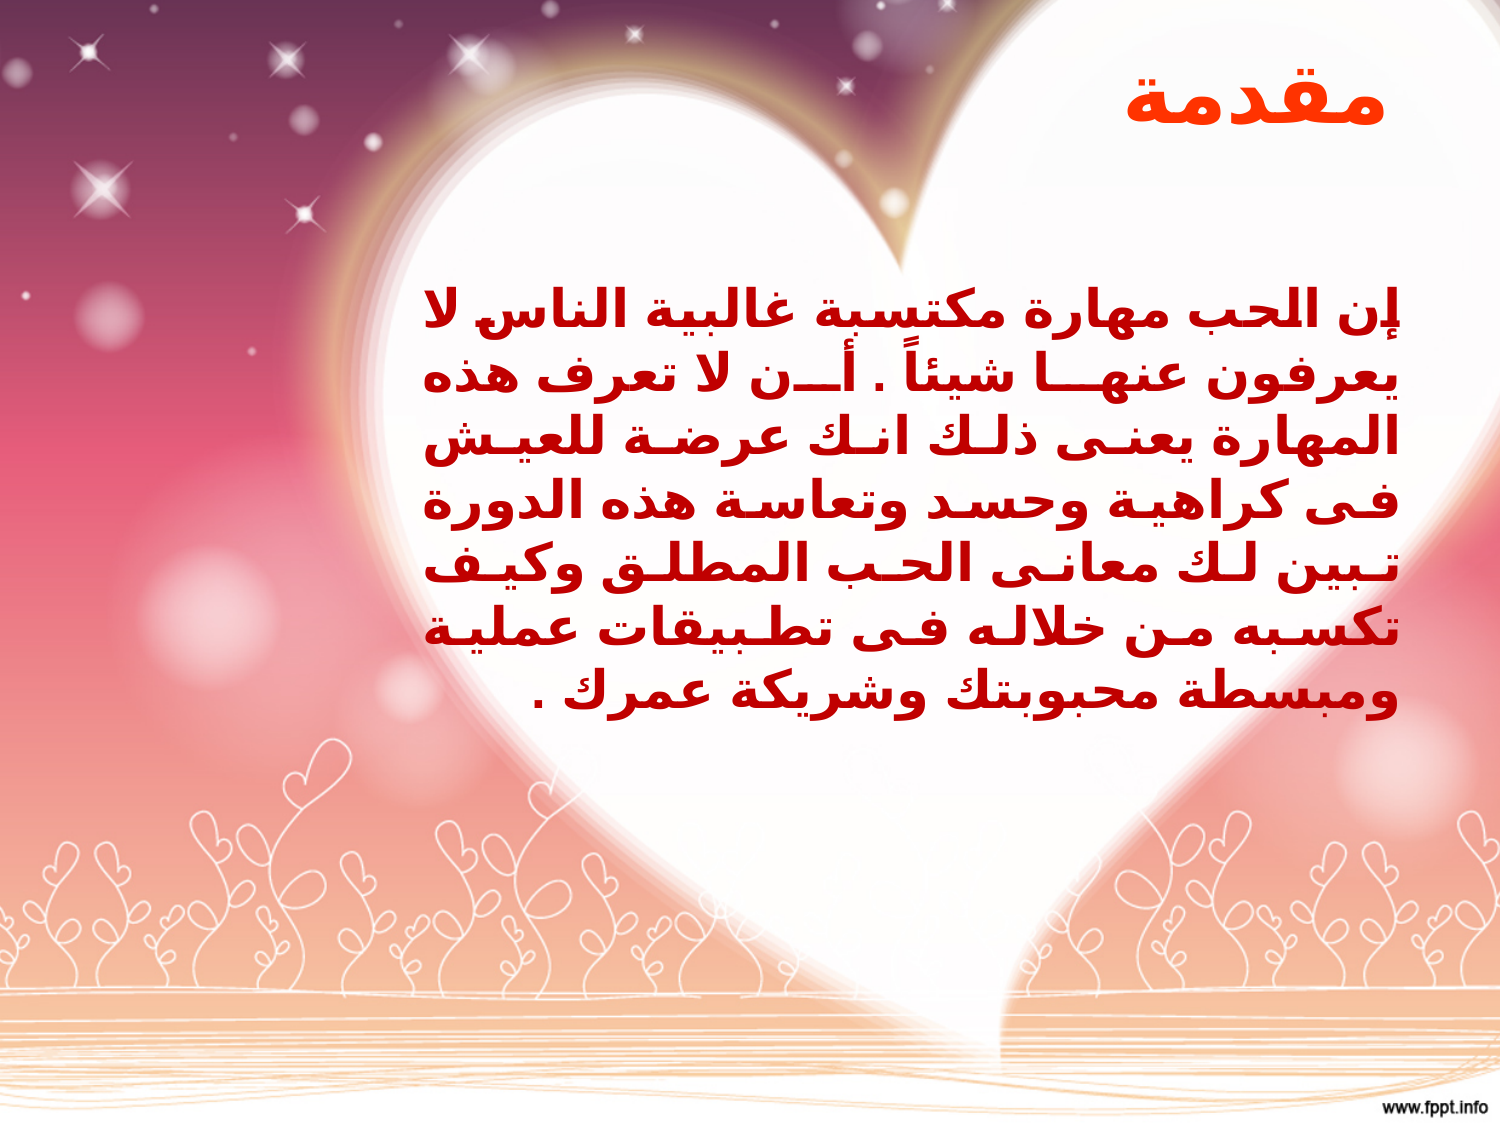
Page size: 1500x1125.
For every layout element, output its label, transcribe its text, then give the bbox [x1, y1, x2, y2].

text_box إن الحب مهارة مكتسبة غالبية الناس لا يعرفون عنها شيئاً . أن لا تعرف هذه المهارة يعنى ذلك انك عرضة للعيش فى كراهية وحسد وتعاسة هذه الدورة تبين لك معانى الحب المطلق وكيف تكسبه من خلاله فى تطبيقات عملية ومبسطة محبوبتك وشريكة عمرك . [407, 267, 1418, 727]
picture [0, 0, 1500, 1125]
text_box مقدمة [1094, 30, 1441, 149]
